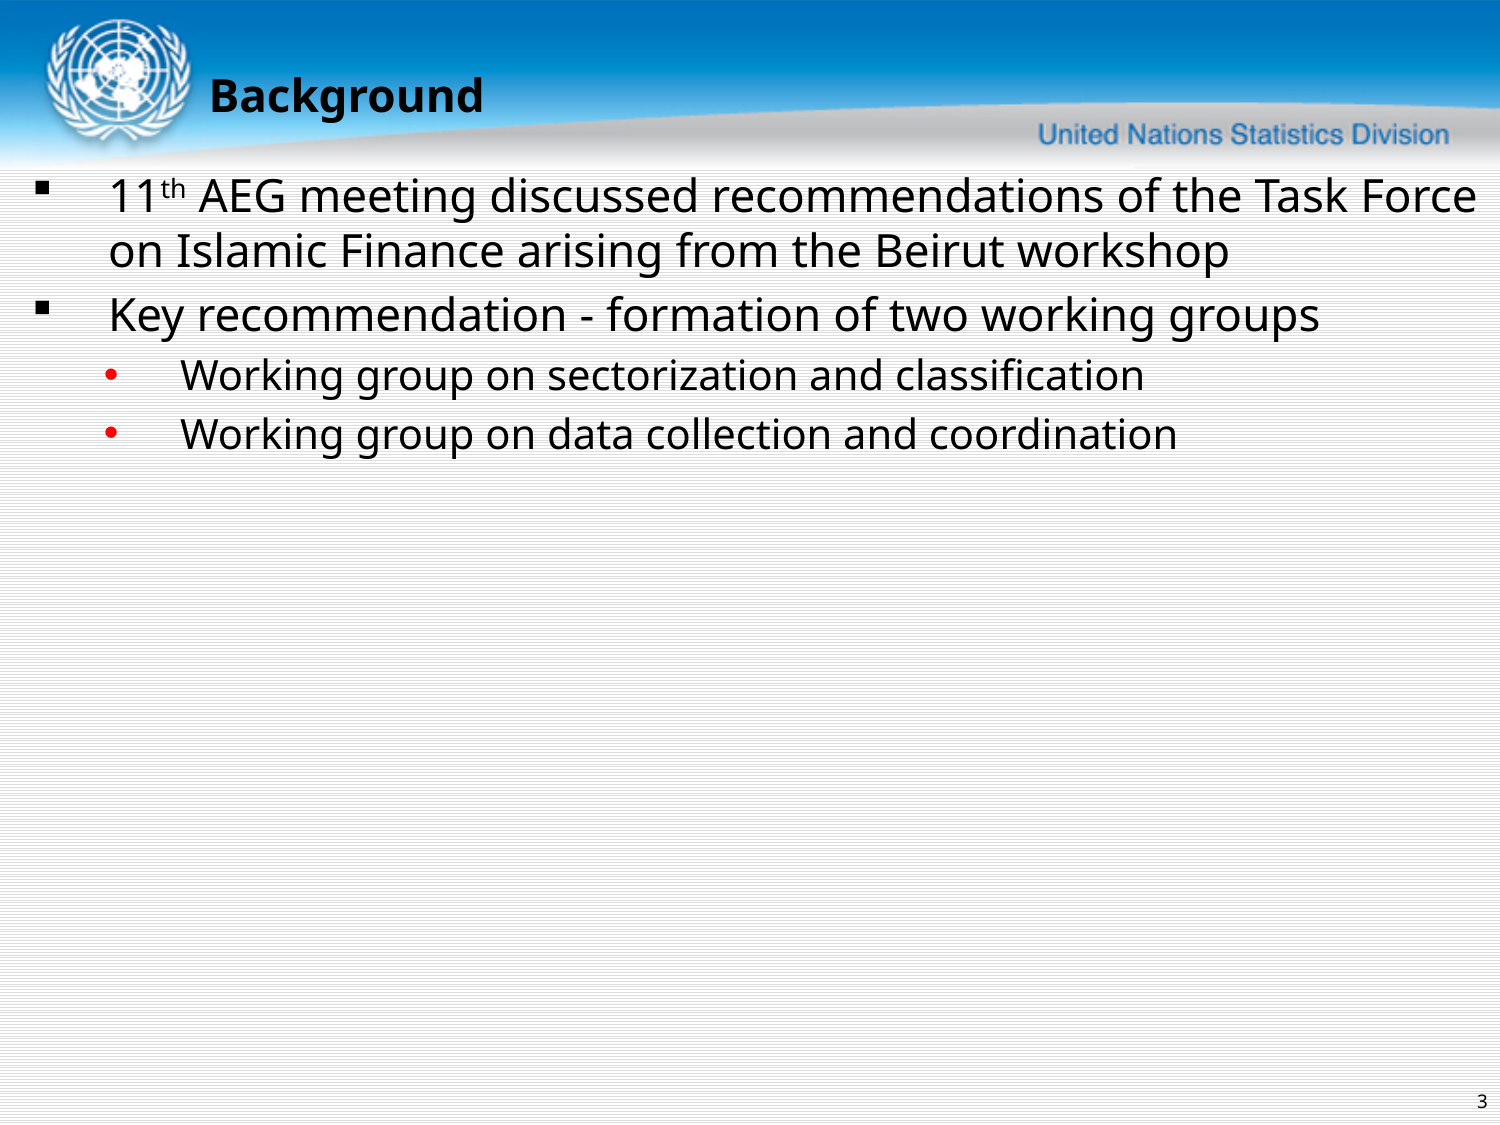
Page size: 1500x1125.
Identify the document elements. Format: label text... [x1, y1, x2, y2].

list 11th AEG meeting discussed recommendations of the Task Force on Islamic Finance arising from the Beirut workshop Key recommendation - formation of two working groups Working group on sectorization and classification Working group on data collection and coordination [16, 158, 1500, 1063]
title Background [193, 1, 1500, 130]
picture [0, 1, 1500, 169]
slide_number 3 [1152, 1072, 1500, 1125]
